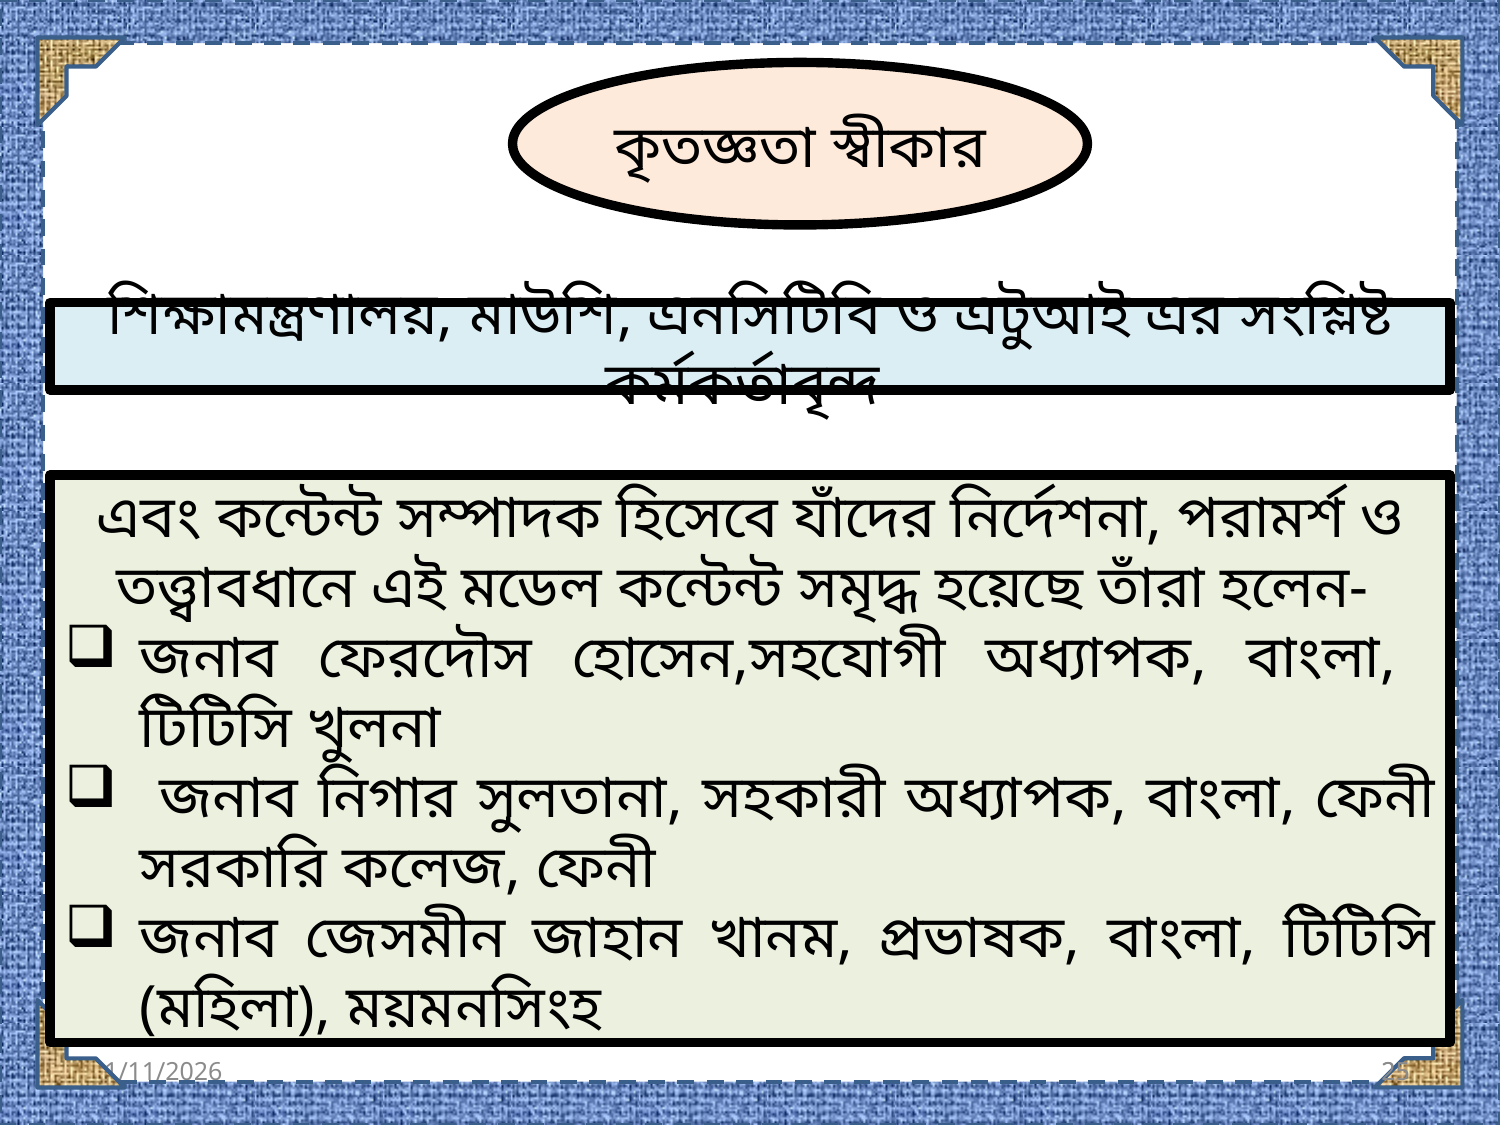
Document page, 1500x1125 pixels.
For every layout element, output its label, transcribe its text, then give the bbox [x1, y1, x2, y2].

text_box 25 [1074, 1045, 1425, 1103]
text_box এবং কন্টেন্ট সম্পাদক হিসেবে যাঁদের নির্দেশনা, পরামর্শ ও তত্ত্বাবধানে এই মডেল কন্টেন্ট সমৃদ্ধ হয়েছে তাঁরা হলেন- জনাব ফেরদৌস হোসেন,সহযোগী অধ্যাপক, বাংলা, টিটিসি খুলনা জনাব নিগার সুলতানা, সহকারী অধ্যাপক, বাংলা, ফেনী সরকারি কলেজ, ফেনী জনাব জেসমীন জাহান খানম, প্রভাষক, বাংলা, টিটিসি (মহিলা), ময়মনসিংহ [48, 473, 1452, 1045]
text_box শিক্ষামন্ত্রণালয়, মাউশি, এনসিটিবি ও এটুআই এর সংশ্লিষ্ট কর্মকর্তাবৃন্দ [48, 300, 1452, 392]
text_box কৃতজ্ঞতা স্বীকার [510, 60, 1090, 228]
picture [0, 0, 1500, 1125]
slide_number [75, 1045, 425, 1103]
